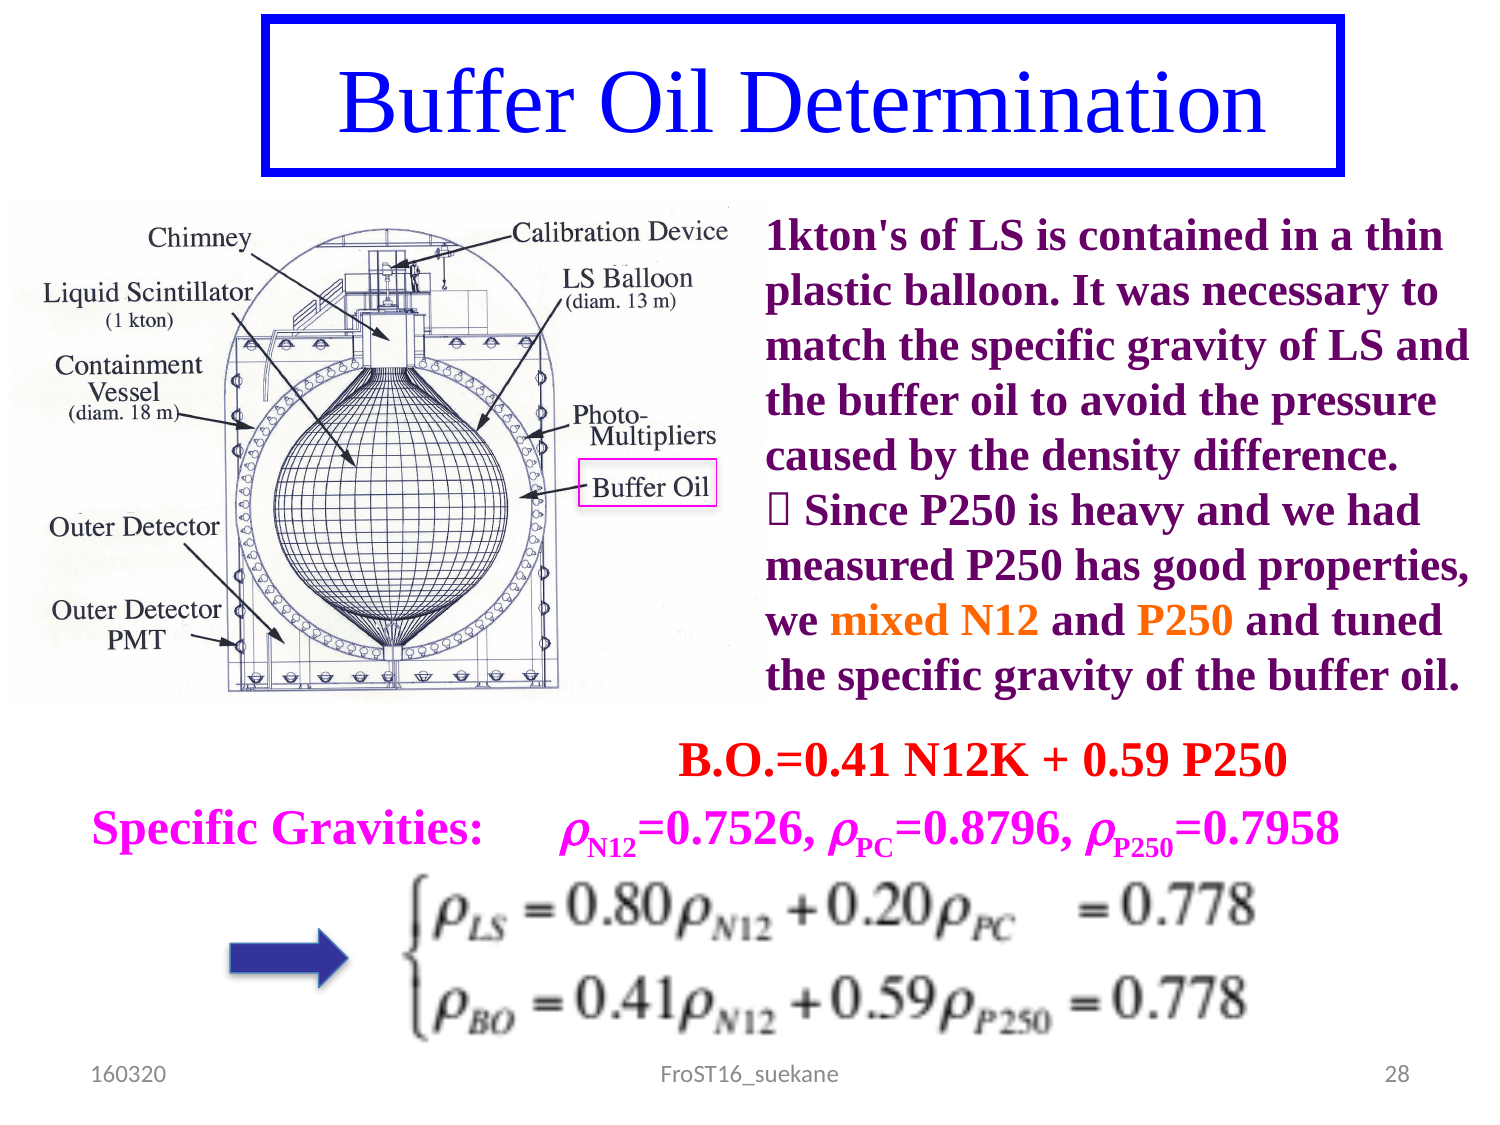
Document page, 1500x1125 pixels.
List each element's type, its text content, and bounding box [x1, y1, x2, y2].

text_box B.O.=0.41 N12K + 0.59 P250 [663, 718, 1304, 794]
footer FroST16_suekane [512, 1055, 988, 1103]
slide_number 28 [1074, 1042, 1425, 1103]
text_box 1kton's of LS is contained in a thin plastic balloon. It was necessary to match the specific gravity of LS and the buffer oil to avoid the pressure caused by the density difference.  Since P250 is heavy and we had measured P250 has good properties, we mixed N12 and P250 and tuned the specific gravity of the buffer oil. [767, 197, 1497, 707]
text_box Specific Gravities: rN12=0.7526, rPC=0.8796, rP250=0.7958 [76, 787, 1355, 871]
title Buffer Oil Determination [265, 19, 1341, 173]
picture [9, 196, 765, 706]
slide_number 160320 [75, 1042, 425, 1103]
text_box [229, 927, 349, 989]
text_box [396, 864, 1260, 1048]
